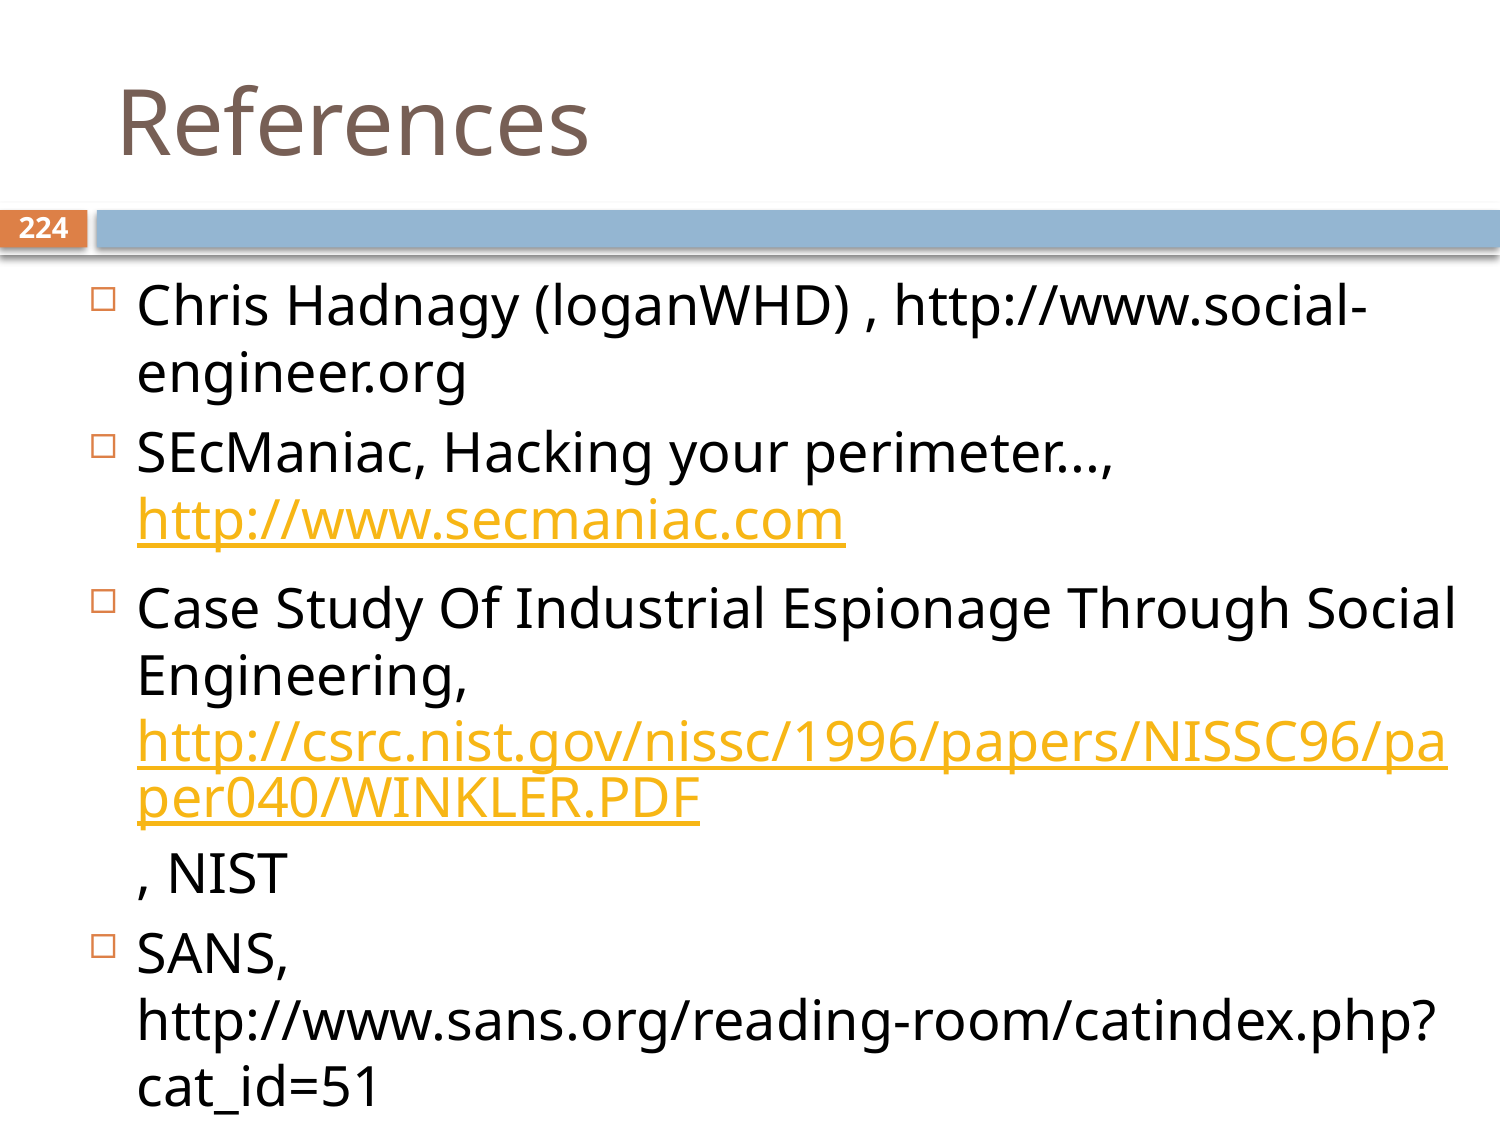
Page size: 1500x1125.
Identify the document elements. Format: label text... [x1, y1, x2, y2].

title References [100, 37, 1438, 200]
slide_number 224 [0, 208, 88, 249]
list Chris Hadnagy (loganWHD) , http://www.social-engineer.org SEcManiac, Hacking your perimeter..., http://www.secmaniac.com Case Study Of Industrial Espionage Through Social Engineering, http://csrc.nist.gov/nissc/1996/papers/NISSC96/paper040/WINKLER.PDF, NIST SANS, http://www.sans.org/reading-room/catindex.php?cat_id=51 [73, 262, 1483, 1071]
